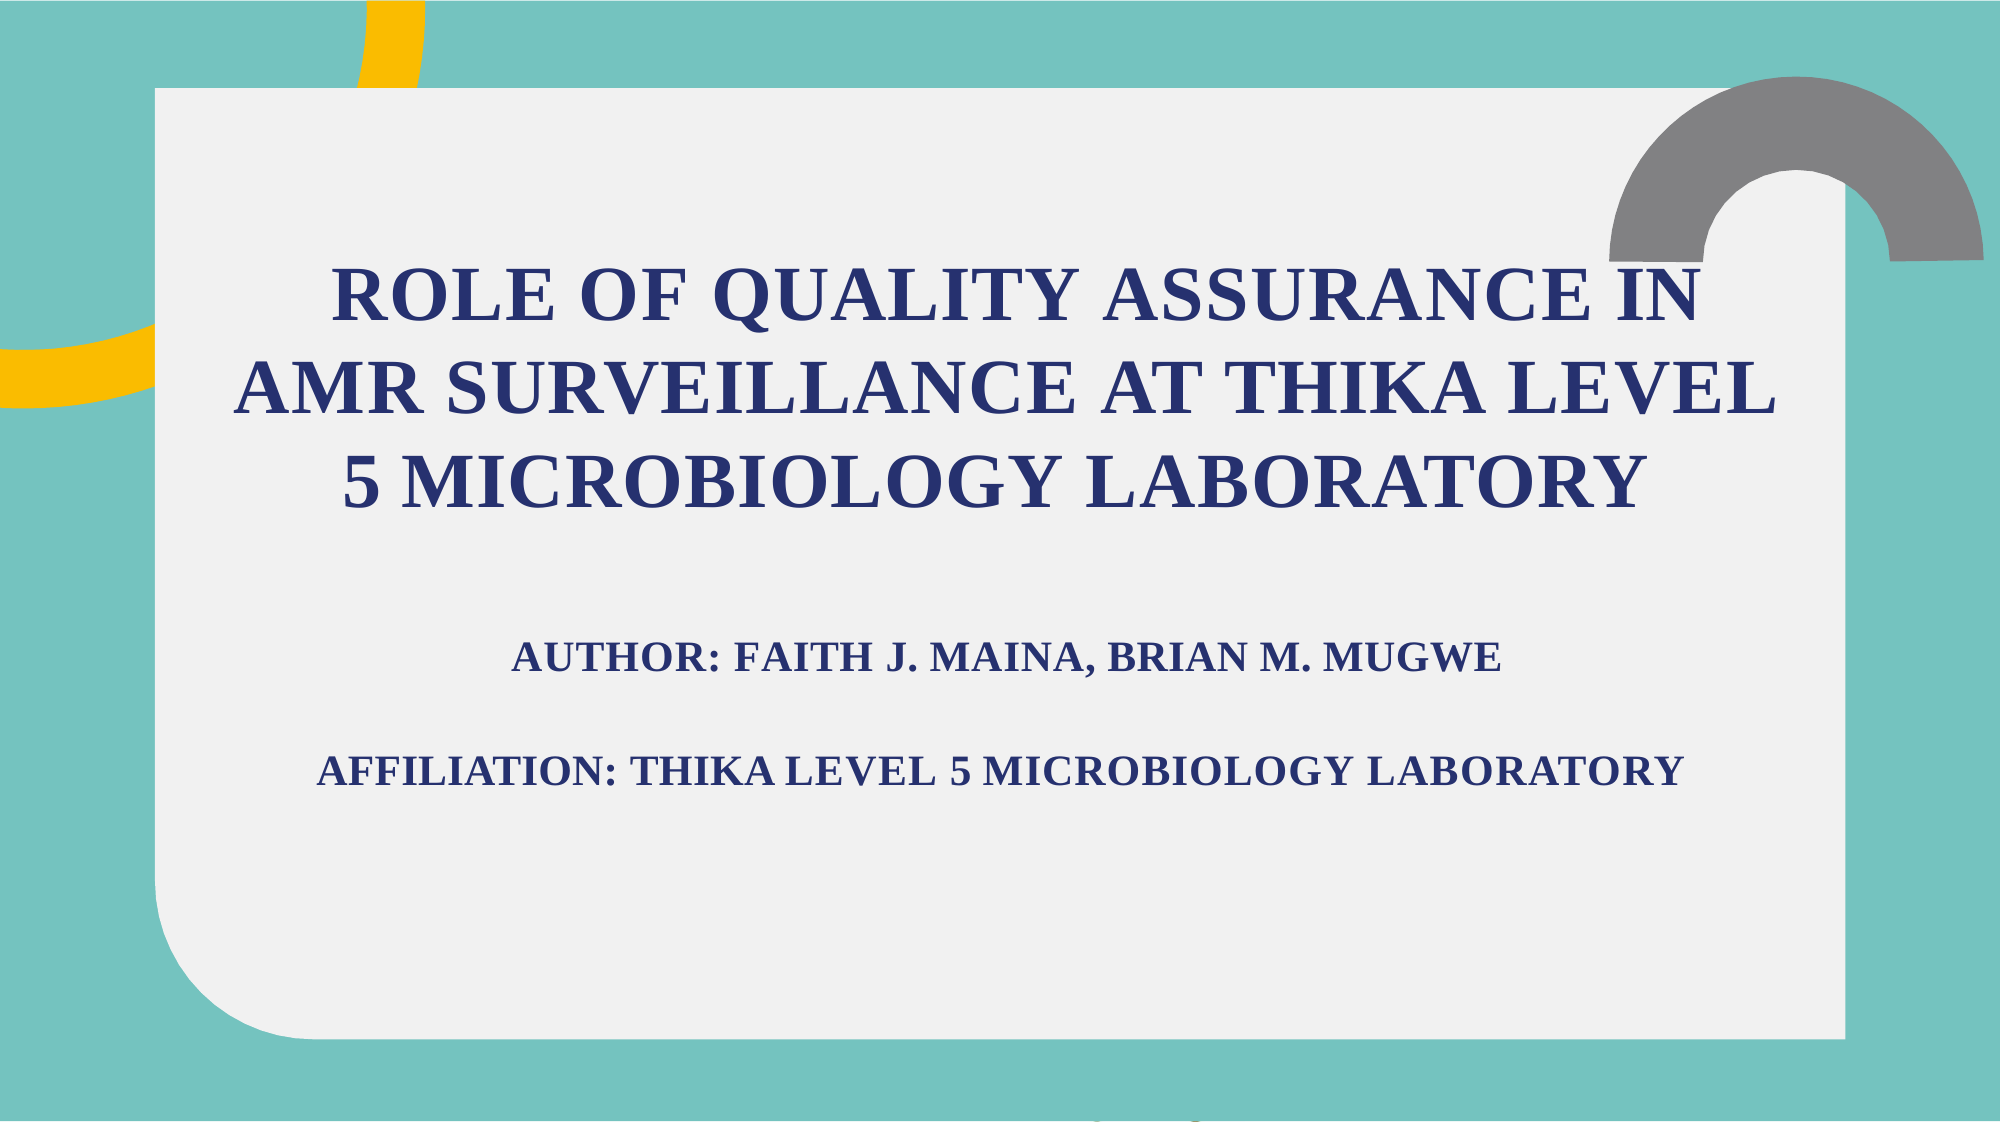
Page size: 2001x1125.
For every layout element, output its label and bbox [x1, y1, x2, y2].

text_box [0, 0, 1984, 1040]
text_box [0, 0, 2000, 1122]
